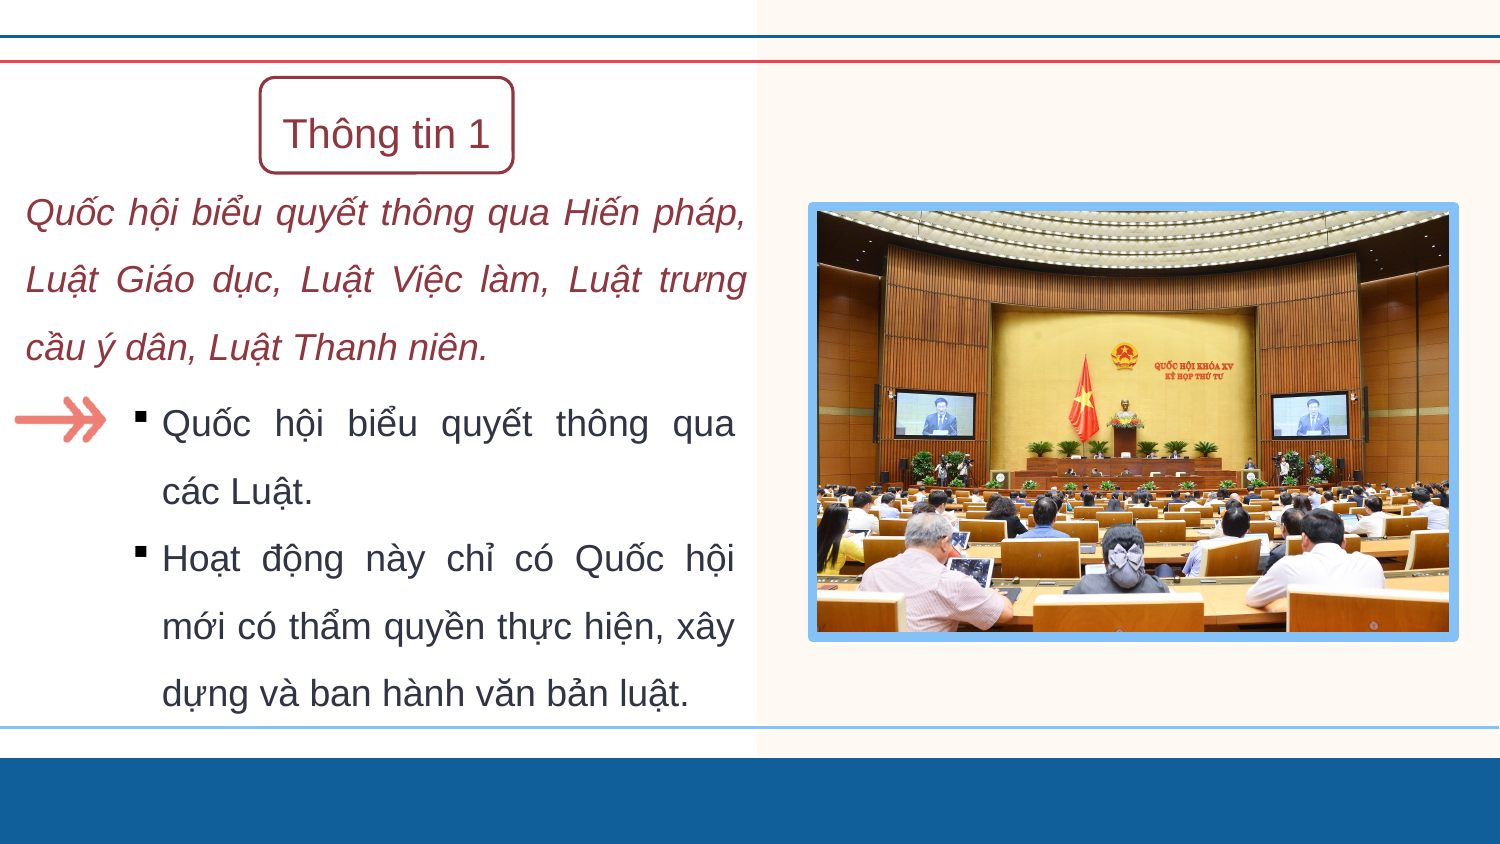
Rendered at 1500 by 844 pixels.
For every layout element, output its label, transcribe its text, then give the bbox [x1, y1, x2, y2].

text_box Quốc hội biểu quyết thông qua Hiến pháp, Luật Giáo dục, Luật Việc làm, Luật trưng cầu ý dân, Luật Thanh niên. [10, 158, 763, 376]
text_box Thông tin 1 [260, 77, 514, 158]
picture [0, 389, 118, 455]
picture [816, 211, 1450, 633]
text_box Quốc hội biểu quyết thông qua các Luật. Hoạt động này chỉ có Quốc hội mới có thẩm quyền thực hiện, xây dựng và ban hành văn bản luật. [117, 369, 750, 722]
